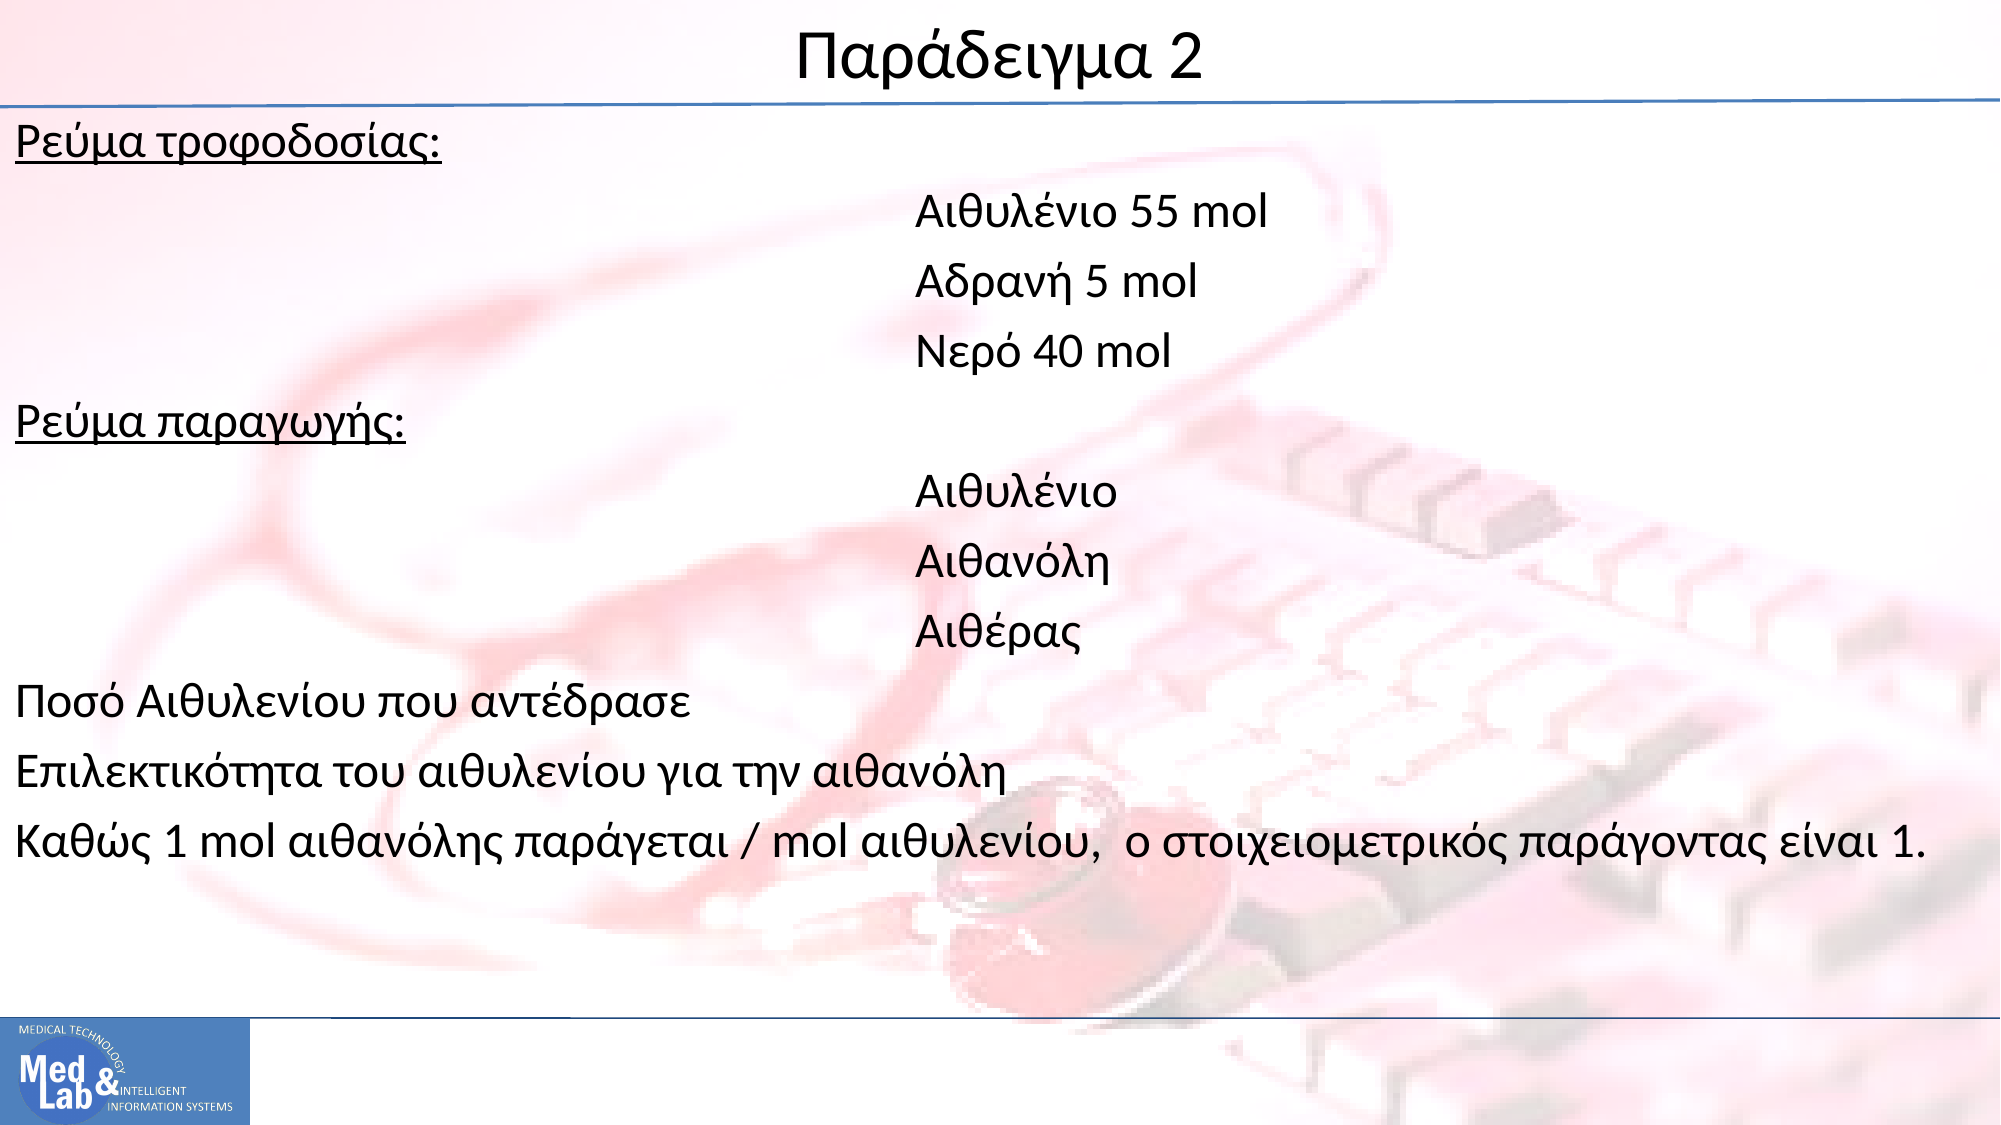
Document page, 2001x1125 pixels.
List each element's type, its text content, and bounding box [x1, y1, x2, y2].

title Παράδειγμα 2 [0, 0, 2000, 100]
picture [17, 1024, 233, 1125]
